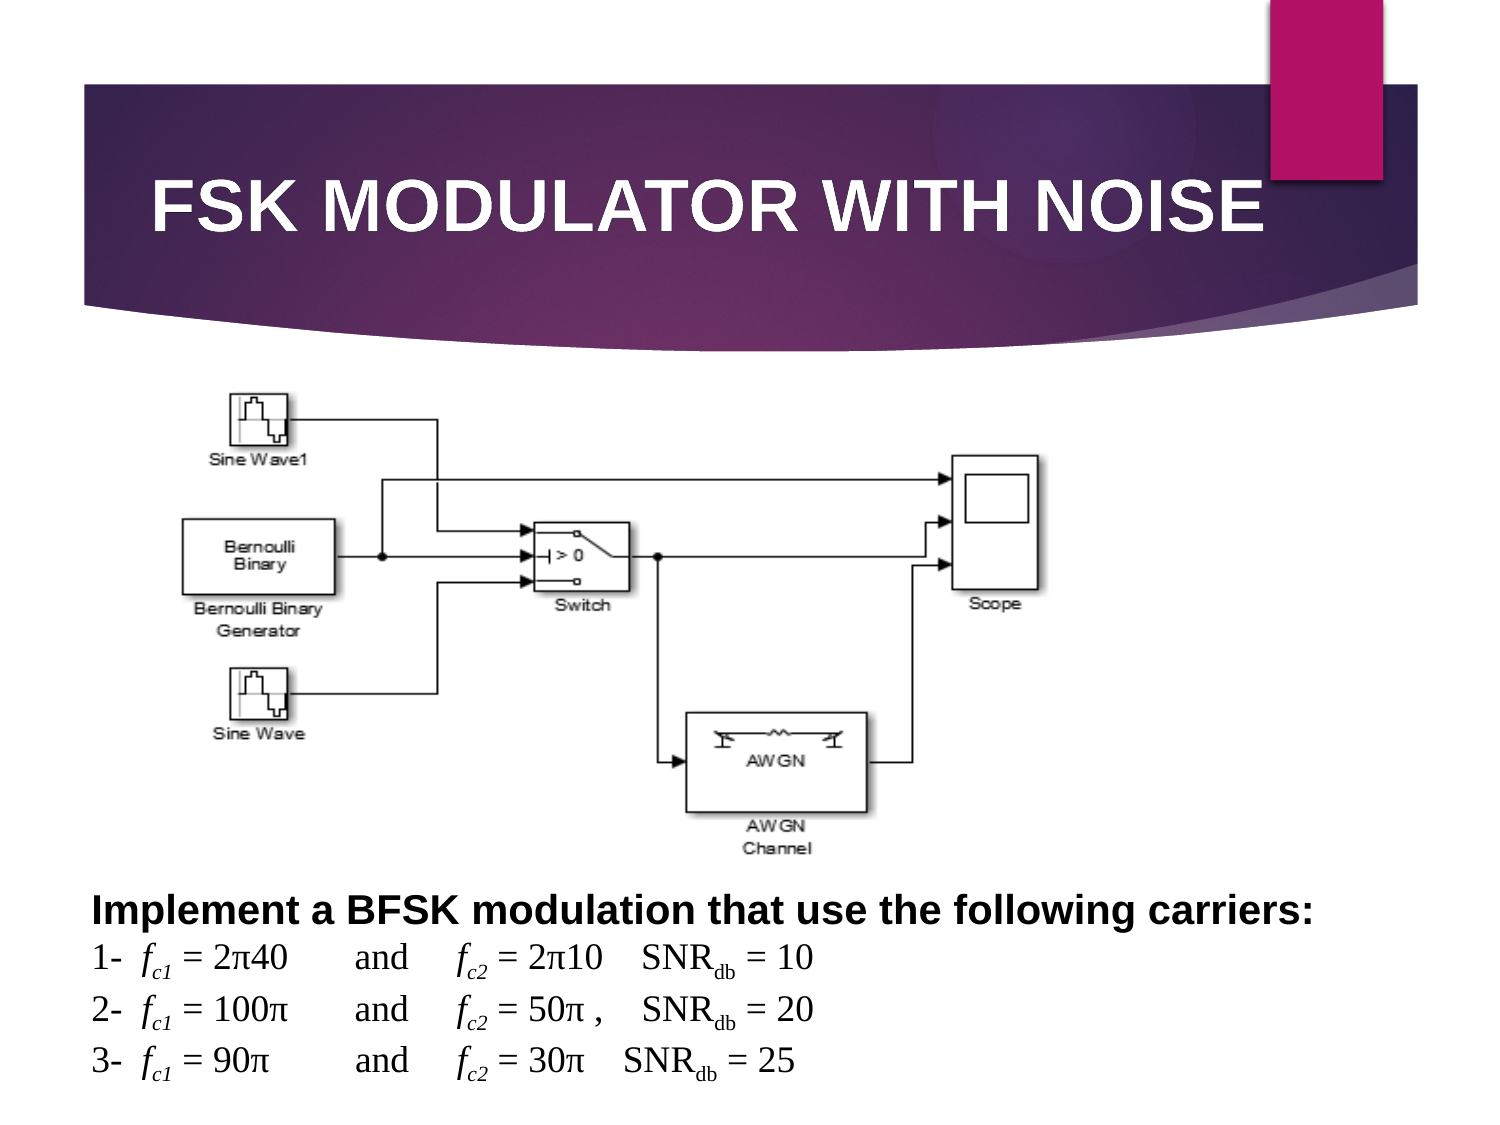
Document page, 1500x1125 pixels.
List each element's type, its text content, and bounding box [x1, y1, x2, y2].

picture [149, 385, 1082, 876]
text_box FSK Modulator with noise [0, 148, 1459, 254]
text_box Implement a BFSK modulation that use the following carriers: 1- fc1 = 2π40 and fc2 = 2π10 SNRdb = 10 2- fc1 = 100π and fc2 = 50π , SNRdb = 20 3- fc1 = 90π and fc2 = 30π SNRdb = 25 [76, 875, 1353, 1094]
